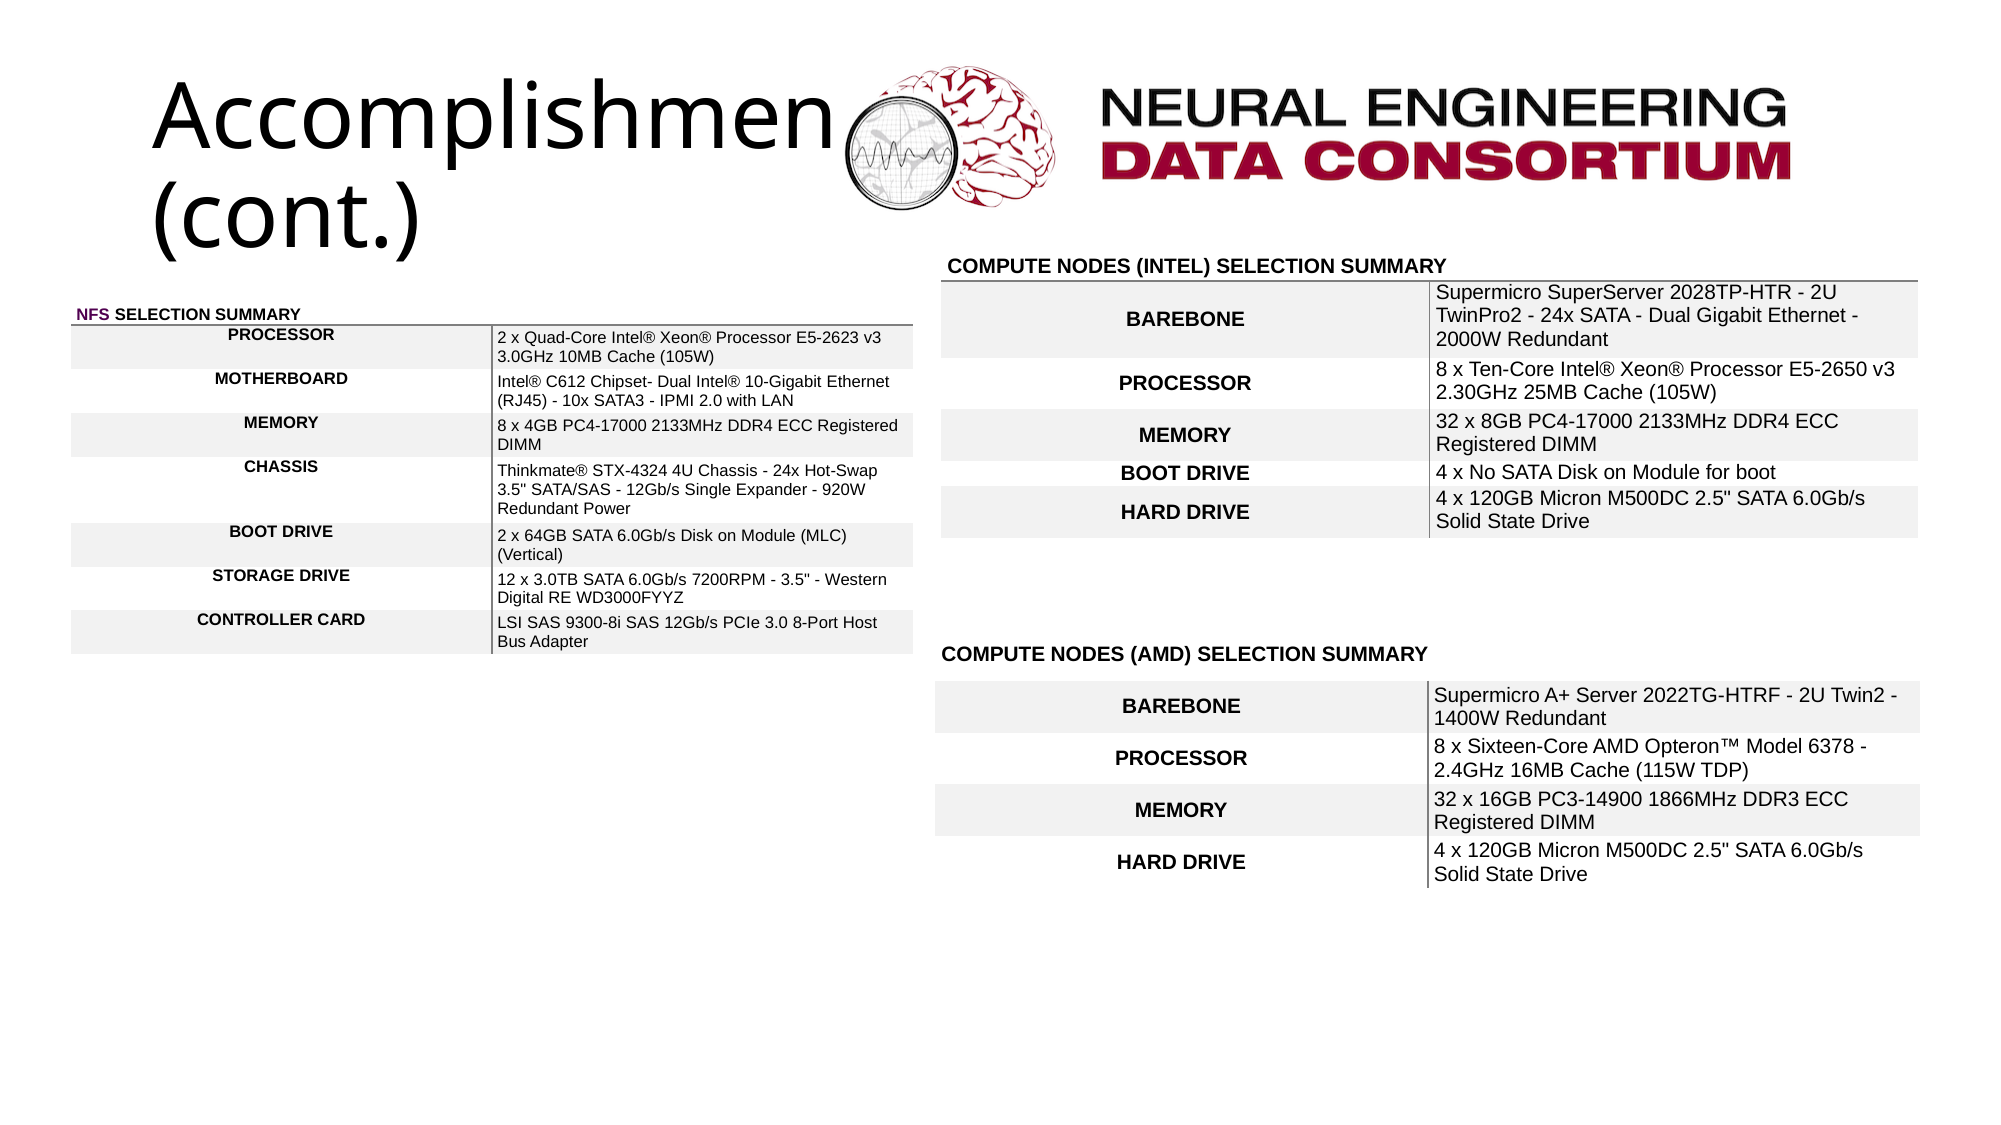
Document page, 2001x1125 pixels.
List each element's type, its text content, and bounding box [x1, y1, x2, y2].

table_cell MOTHERBOARD [71, 369, 491, 413]
table_header COMPUTE NODES (INTEL) SELECTION SUMMARY [941, 255, 1918, 280]
table_cell PROCESSOR [941, 358, 1429, 409]
table_cell STORAGE DRIVE [71, 567, 491, 610]
table_cell BOOT DRIVE [941, 461, 1429, 486]
table_header NFS SELECTION SUMMARY [71, 303, 913, 324]
table_cell 2 x Quad-Core Intel® Xeon® Processor E5-2623 v3 3.0GHz 10MB Cache (105W) [493, 326, 913, 369]
table_cell Supermicro A+ Server 2022TG-HTRF - 2U Twin2 - 1400W Redundant [1429, 681, 1920, 733]
table_cell HARD DRIVE [941, 486, 1429, 538]
table_cell 32 x 8GB PC4-17000 2133MHz DDR4 ECC Registered DIMM [1430, 409, 1918, 461]
table_header COMPUTE NODES (AMD) SELECTION SUMMARY [935, 629, 1920, 681]
table_cell 12 x 3.0TB SATA 6.0Gb/s 7200RPM - 3.5" - Western Digital RE WD3000FYYZ [493, 567, 913, 610]
table_cell PROCESSOR [71, 326, 491, 369]
table_cell PROCESSOR [935, 733, 1427, 784]
table_cell Thinkmate® STX-4324 4U Chassis - 24x Hot-Swap 3.5" SATA/SAS - 12Gb/s Single Expander - 920W Redundant Power [493, 457, 913, 523]
table_cell 2 x 64GB SATA 6.0Gb/s Disk on Module (MLC) (Vertical) [493, 523, 913, 567]
table_cell BAREBONE [935, 681, 1427, 733]
table_cell 8 x Sixteen-Core AMD Opteron™ Model 6378 - 2.4GHz 16MB Cache (115W TDP) [1429, 733, 1920, 784]
table_cell 32 x 16GB PC3-14900 1866MHz DDR3 ECC Registered DIMM [1429, 784, 1920, 836]
table_cell 4 x No SATA Disk on Module for boot [1430, 461, 1918, 486]
table_cell Intel® C612 Chipset- Dual Intel® 10-Gigabit Ethernet (RJ45) - 10x SATA3 - IPMI 2.0 with LAN [493, 369, 913, 413]
table_cell 4 x 120GB Micron M500DC 2.5" SATA 6.0Gb/s Solid State Drive [1429, 836, 1920, 888]
table_cell MEMORY [71, 413, 491, 457]
table_cell CHASSIS [71, 457, 491, 523]
table_cell HARD DRIVE [935, 836, 1427, 888]
table_cell MEMORY [941, 409, 1429, 461]
table_cell 8 x 4GB PC4-17000 2133MHz DDR4 ECC Registered DIMM [493, 413, 913, 457]
table_cell 8 x Ten-Core Intel® Xeon® Processor E5-2650 v3 2.30GHz 25MB Cache (105W) [1430, 358, 1918, 409]
picture [839, 59, 1863, 217]
table_cell BOOT DRIVE [71, 523, 491, 567]
table_cell MEMORY [935, 784, 1427, 836]
table_cell CONTROLLER CARD [71, 610, 491, 654]
table_cell 4 x 120GB Micron M500DC 2.5" SATA 6.0Gb/s Solid State Drive [1430, 486, 1918, 538]
table_cell LSI SAS 9300-8i SAS 12Gb/s PCIe 3.0 8-Port Host Bus Adapter [493, 610, 913, 654]
table_cell Supermicro SuperServer 2028TP-HTR - 2U TwinPro2 - 24x SATA - Dual Gigabit Ethernet - 2000W Redundant [1430, 282, 1918, 358]
table_cell BAREBONE [941, 282, 1429, 358]
title Accomplishments (cont.) [137, 59, 1863, 278]
